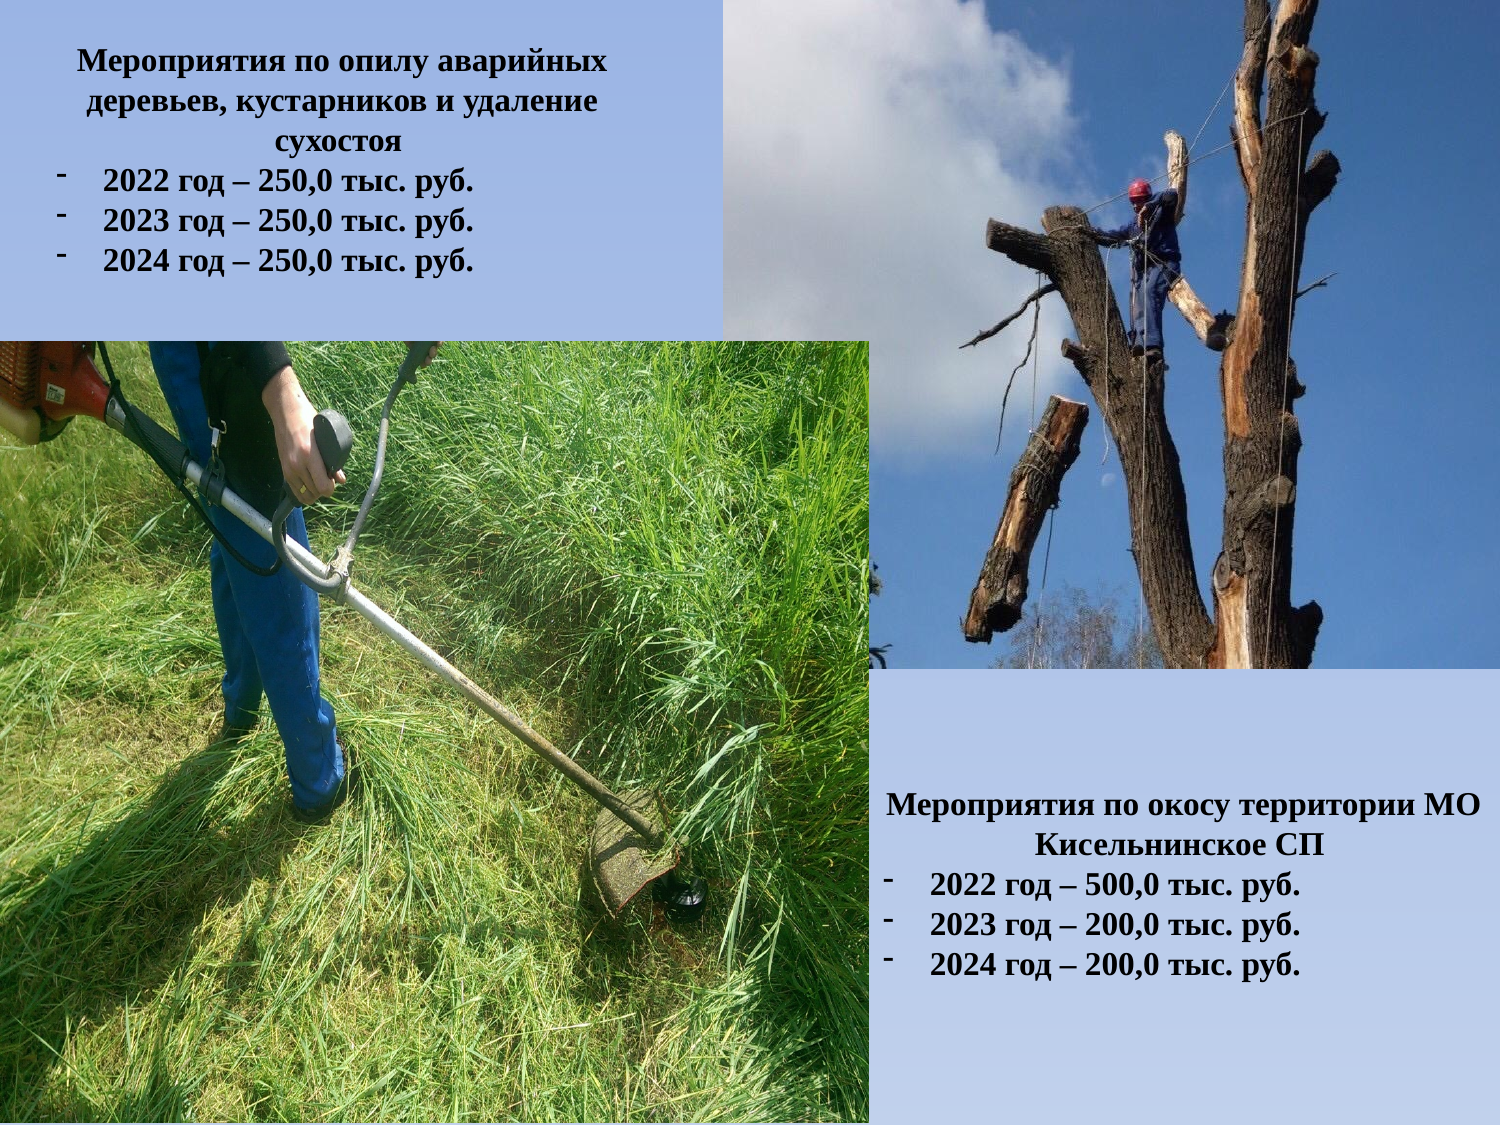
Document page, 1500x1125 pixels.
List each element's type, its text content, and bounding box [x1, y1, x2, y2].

text_box Мероприятия по окосу территории МО Кисельнинское СП 2022 год – 500,0 тыс. руб. 2023 год – 200,0 тыс. руб. 2024 год – 200,0 тыс. руб. [873, 775, 1500, 990]
picture [0, 0, 1500, 1124]
text_box Мероприятия по опилу аварийных деревьев, кустарников и удаление сухостоя 2022 год – 250,0 тыс. руб. 2023 год – 250,0 тыс. руб. 2024 год – 250,0 тыс. руб. [41, 30, 644, 286]
